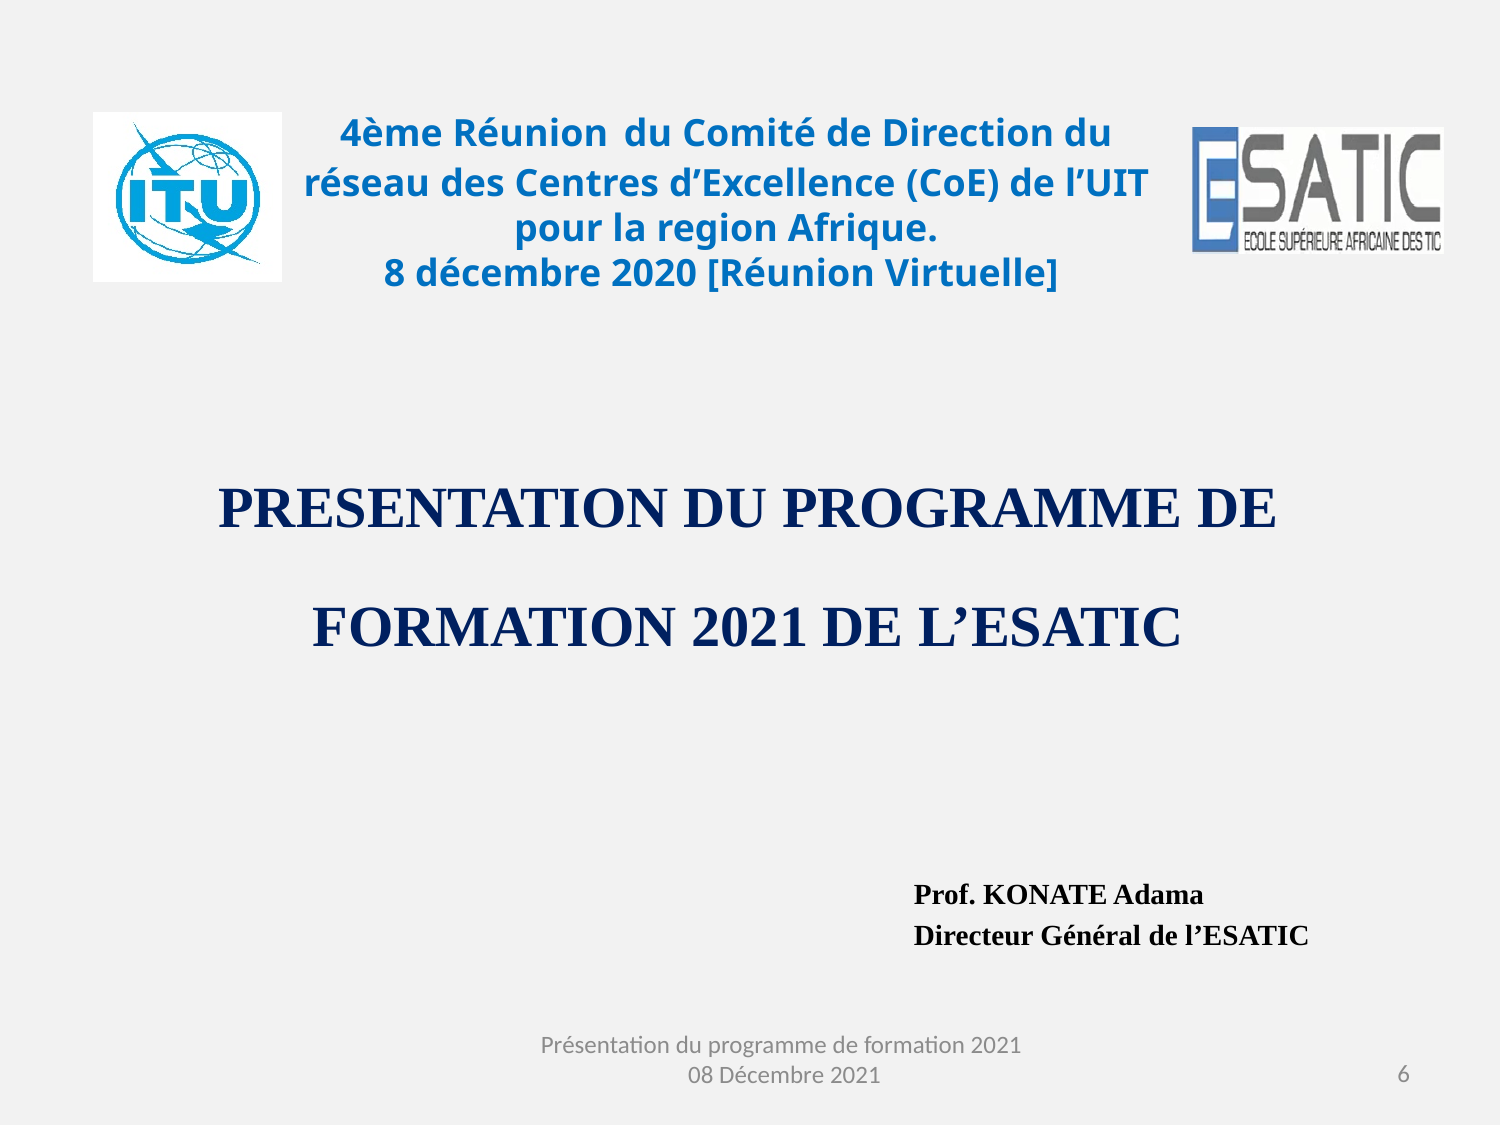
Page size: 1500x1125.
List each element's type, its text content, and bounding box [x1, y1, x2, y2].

picture [92, 112, 282, 282]
picture [1191, 127, 1444, 255]
subtitle PRESENTATION DU PROGRAMME DE FORMATION 2021 DE L’ESATIC [187, 412, 1310, 777]
text_box Prof. KONATE Adama Directeur Général de l’ESATIC [898, 867, 1474, 998]
slide_number 6 [1074, 1042, 1425, 1103]
title 4ème Réunion du Comité de Direction du réseau des Centres d’Excellence (CoE) de l’UIT pour la region Afrique. 8 décembre 2020 [Réunion Virtuelle] [281, 82, 1172, 340]
footer Présentation du programme de formation 2021 08 Décembre 2021 [512, 1028, 1058, 1089]
